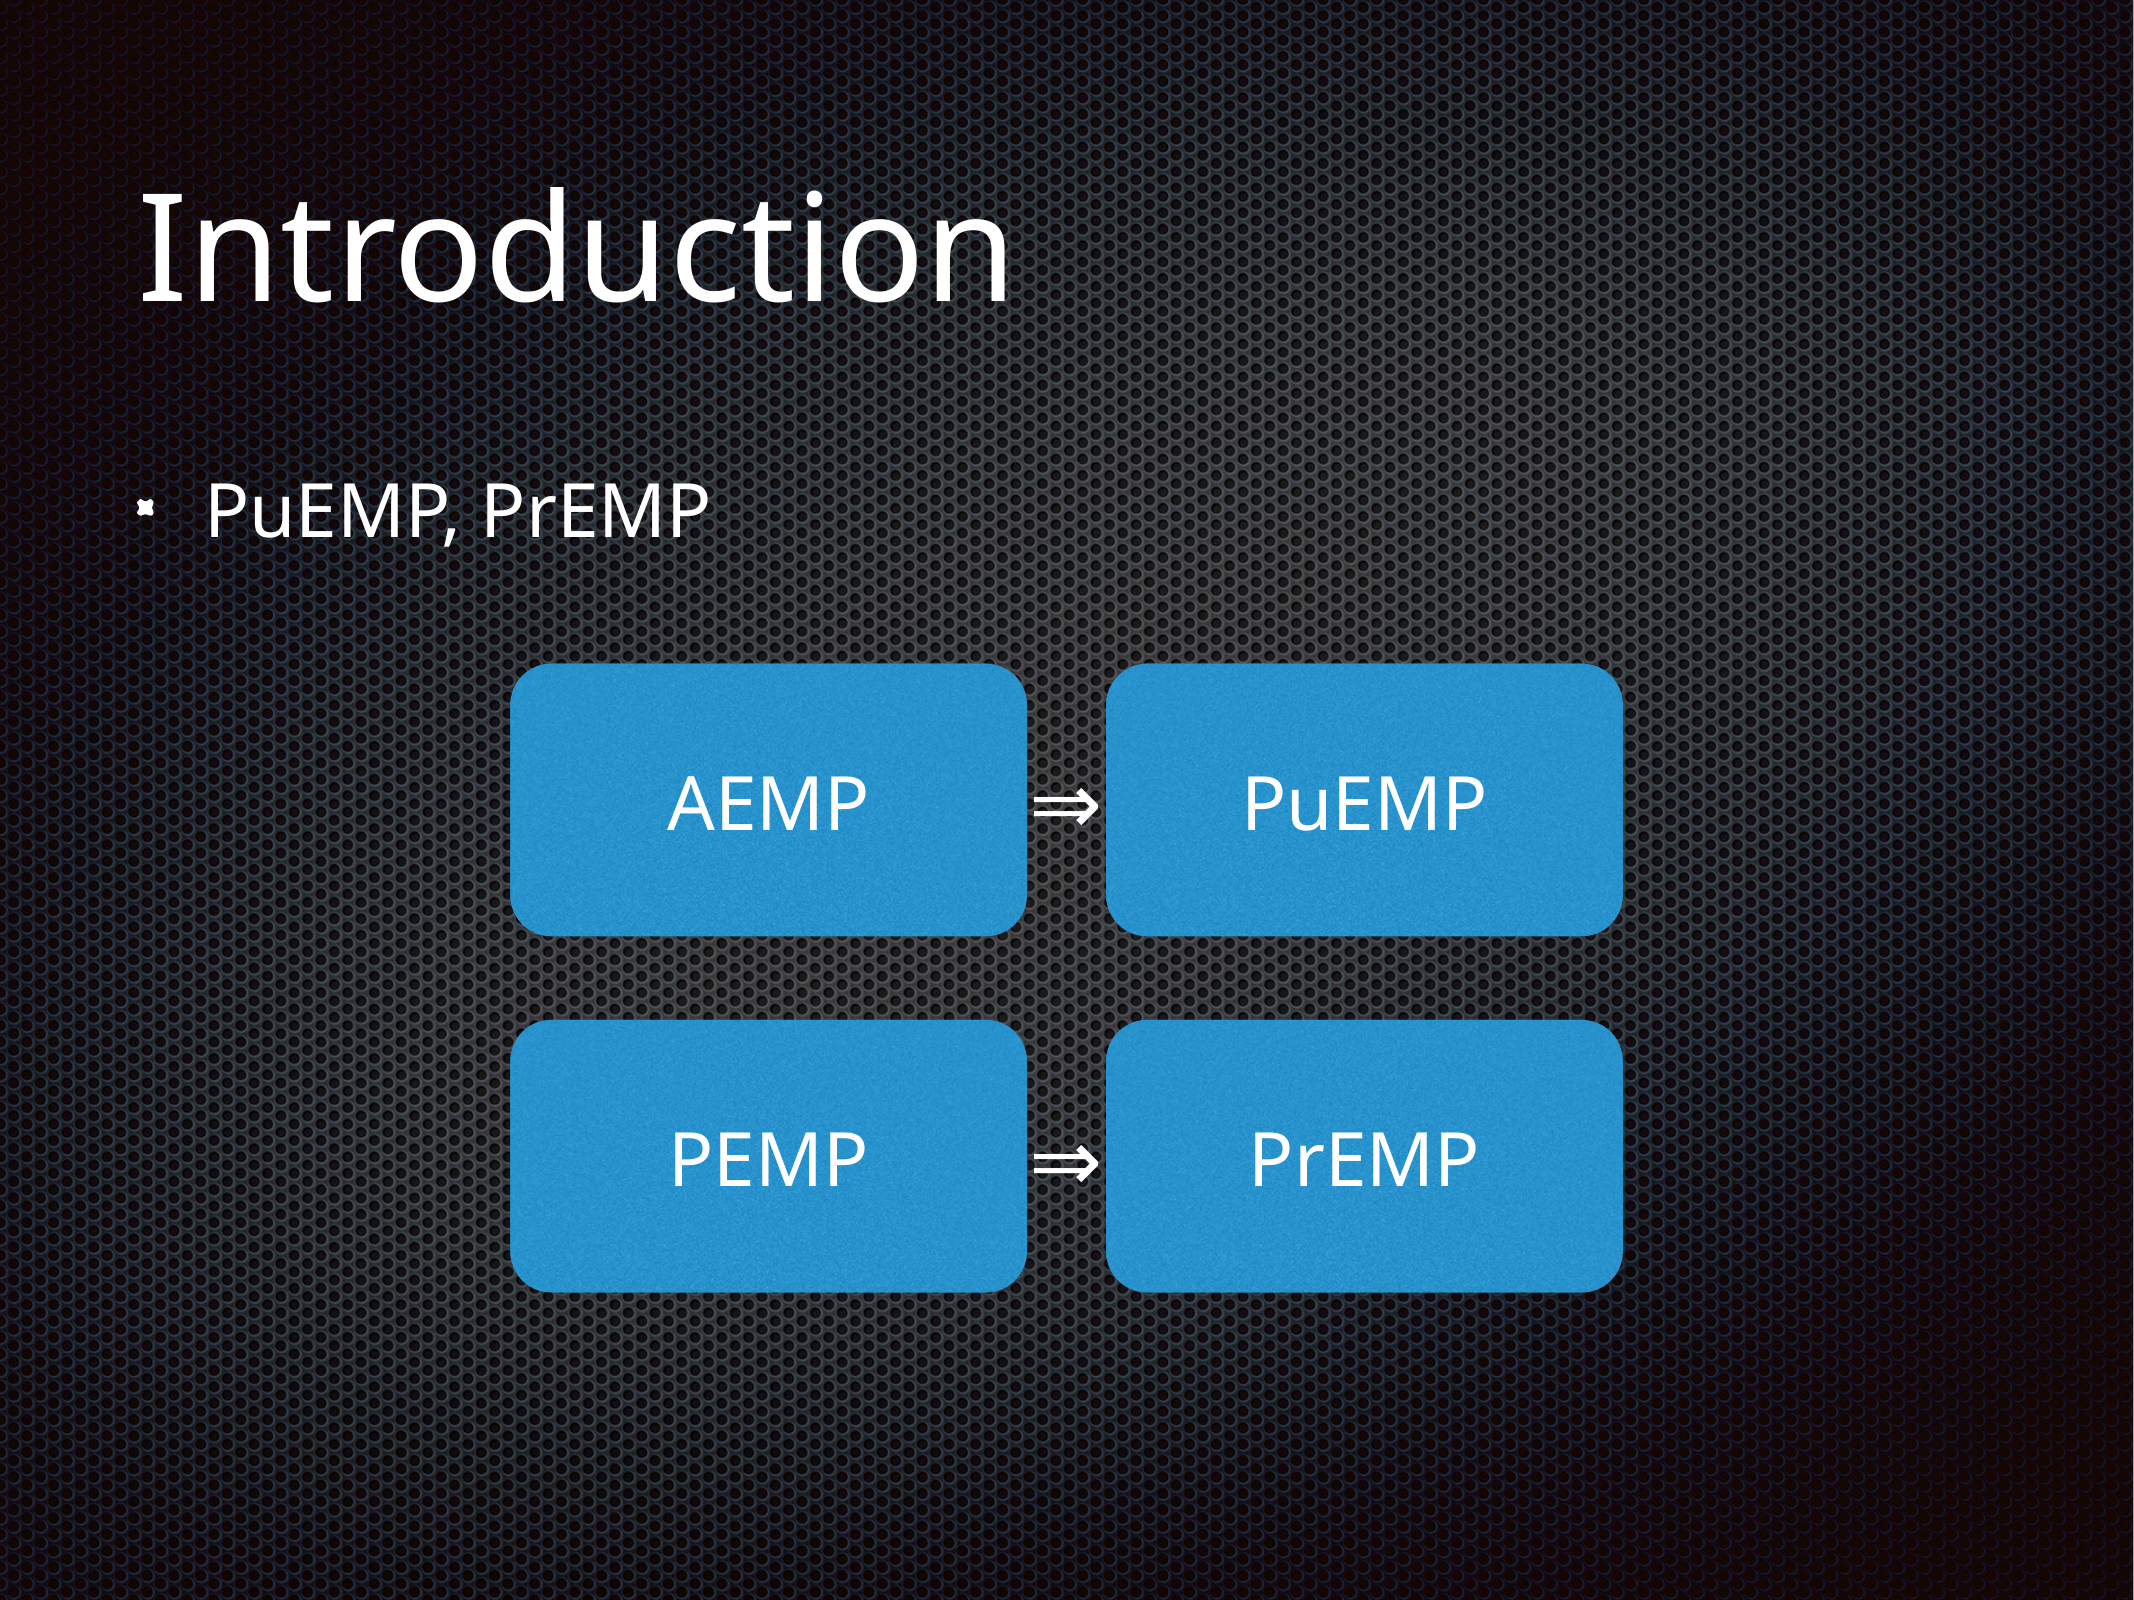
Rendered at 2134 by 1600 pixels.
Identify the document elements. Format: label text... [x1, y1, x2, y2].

text_box PrEMP [1106, 1019, 1623, 1293]
picture [0, 0, 2134, 1600]
text_box PuEMP [1106, 663, 1623, 937]
text_box AEMP [510, 663, 1028, 937]
list PuEMP, PrEMP [128, 453, 2005, 1393]
text_box ⇒ [1021, 1095, 1112, 1218]
text_box PEMP [510, 1019, 1028, 1293]
title Introduction [128, 41, 2005, 443]
text_box ⇒ [1021, 739, 1112, 861]
